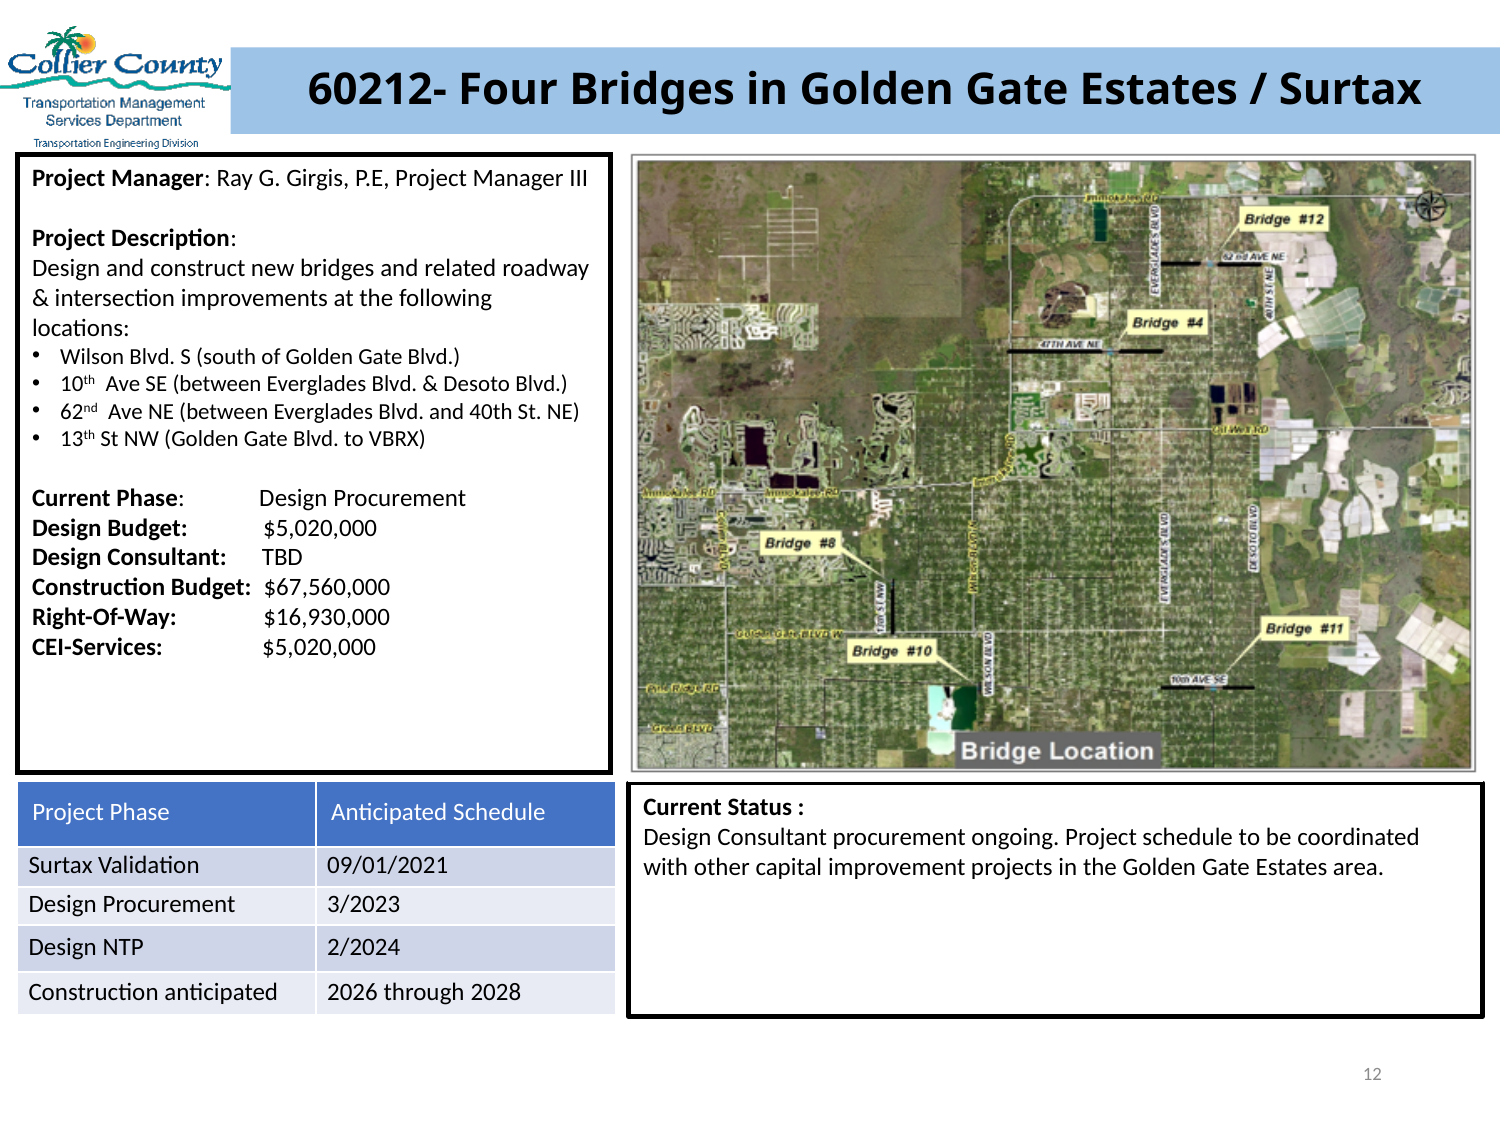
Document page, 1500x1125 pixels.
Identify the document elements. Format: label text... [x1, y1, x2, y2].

slide_number 12 [1059, 1042, 1397, 1103]
table_cell 2026 through 2028 [317, 973, 615, 1014]
picture [628, 148, 1483, 782]
table_cell 09/01/2021 [317, 848, 615, 886]
text_box Current Status : Design Consultant procurement ongoing. Project schedule to be coordinated with other capital improvement projects in the Golden Gate Estates area. [628, 782, 1483, 1017]
title 60212- Four Bridges in Golden Gate Estates / Surtax [231, 47, 1500, 134]
table_cell Design Procurement [18, 888, 315, 924]
picture [0, 26, 231, 149]
table_cell Construction anticipated [18, 973, 315, 1014]
table_cell Design NTP [18, 926, 315, 971]
table_cell 3/2023 [317, 888, 615, 924]
table_header Anticipated Schedule [317, 782, 615, 846]
table_header Project Phase [18, 782, 315, 846]
table_cell Surtax Validation [18, 848, 315, 886]
table_cell 2/2024 [317, 926, 615, 971]
text_box Project Manager: Ray G. Girgis, P.E, Project Manager III Project Description: Design and construct new bridges and related roadway & intersection improvements at the following locations: Wilson Blvd. S (south of Golden Gate Blvd.) 10th Ave SE (between Everglades Blvd. & Desoto Blvd.) 62nd Ave NE (between Everglades Blvd. and 40th St. NE) 13th St NW (Golden Gate Blvd. to VBRX) Current Phase: Design Procurement Design Budget: $5,020,000 Design Consultant: TBD Construction Budget: $67,560,000 Right-Of-Way: $16,930,000 CEI-Services: $5,020,000 [16, 153, 612, 774]
